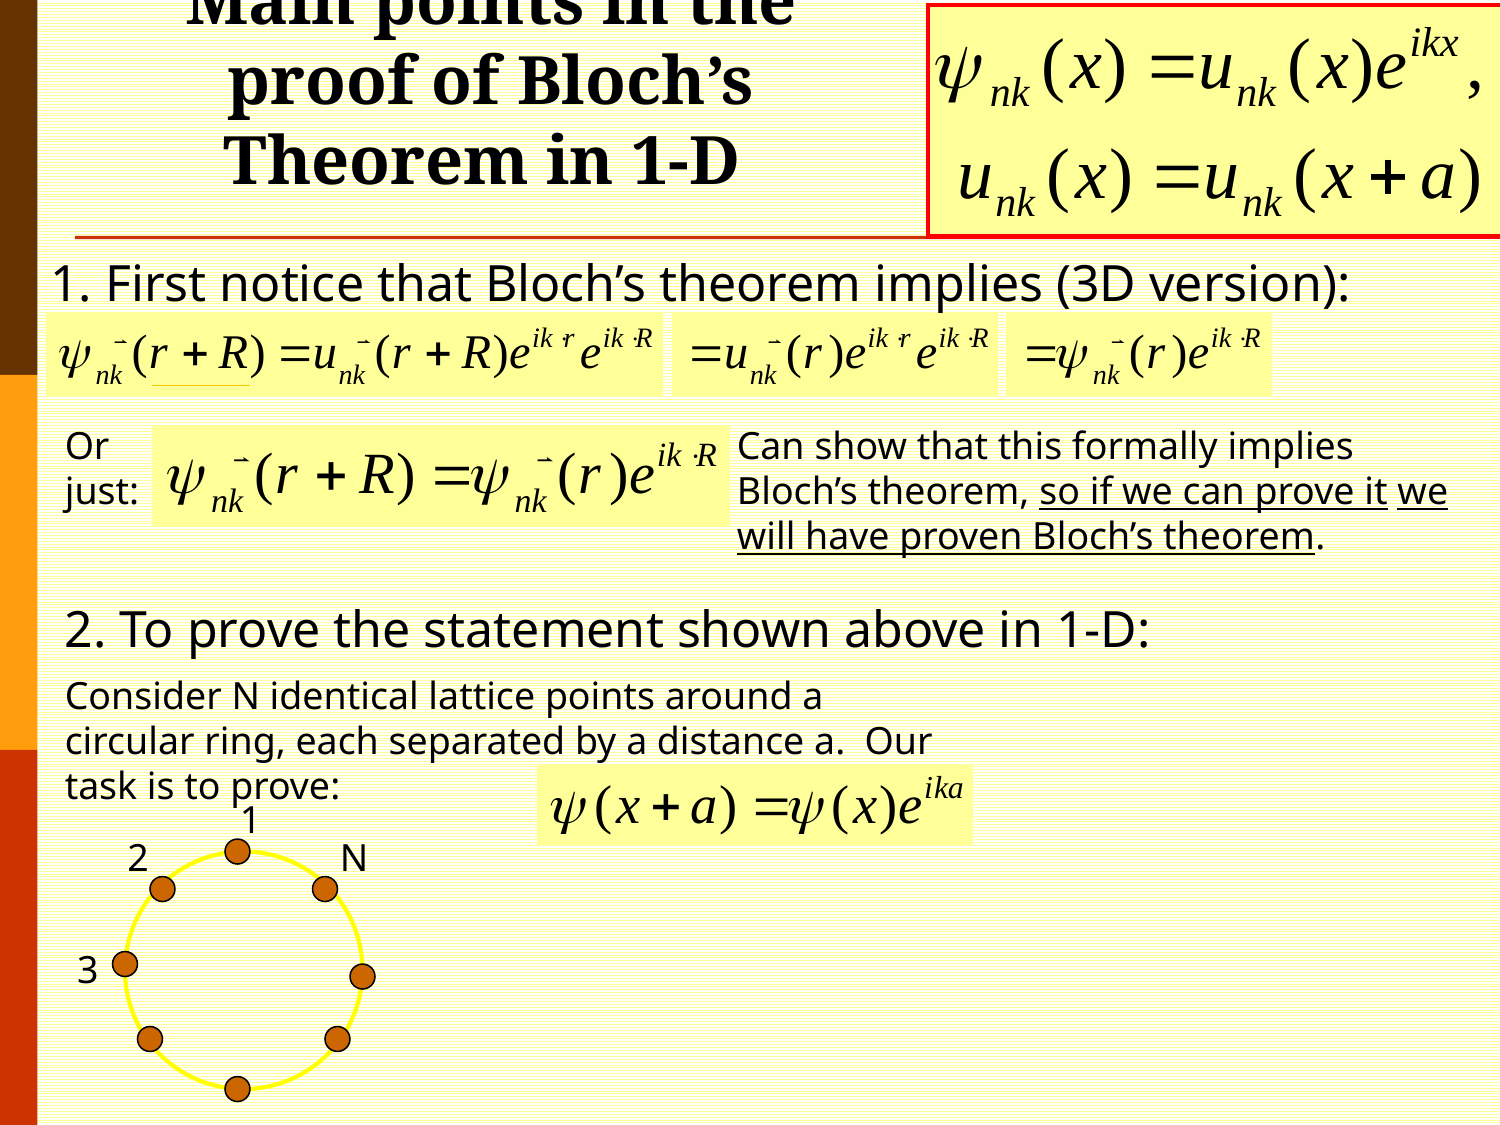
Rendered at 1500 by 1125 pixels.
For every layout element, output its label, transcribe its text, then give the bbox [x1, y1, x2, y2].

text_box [49, 414, 730, 528]
text_box Can show that this formally implies Bloch’s theorem, so if we can prove it we will have proven Bloch’s theorem. [722, 414, 1485, 565]
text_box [671, 312, 999, 398]
text_box 1. First notice that Bloch’s theorem implies (3D version): [35, 243, 1500, 319]
title Main points in the proof of Bloch’s Theorem in 1-D [93, 117, 889, 206]
text_box Consider N identical lattice points around a circular ring, each separated by a distance a. Our task is to prove: [49, 664, 950, 815]
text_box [1005, 312, 1273, 398]
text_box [46, 312, 663, 398]
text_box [62, 788, 426, 1102]
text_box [929, 6, 1500, 235]
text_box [536, 763, 973, 847]
text_box 2. To prove the statement shown above in 1-D: [50, 589, 1353, 665]
